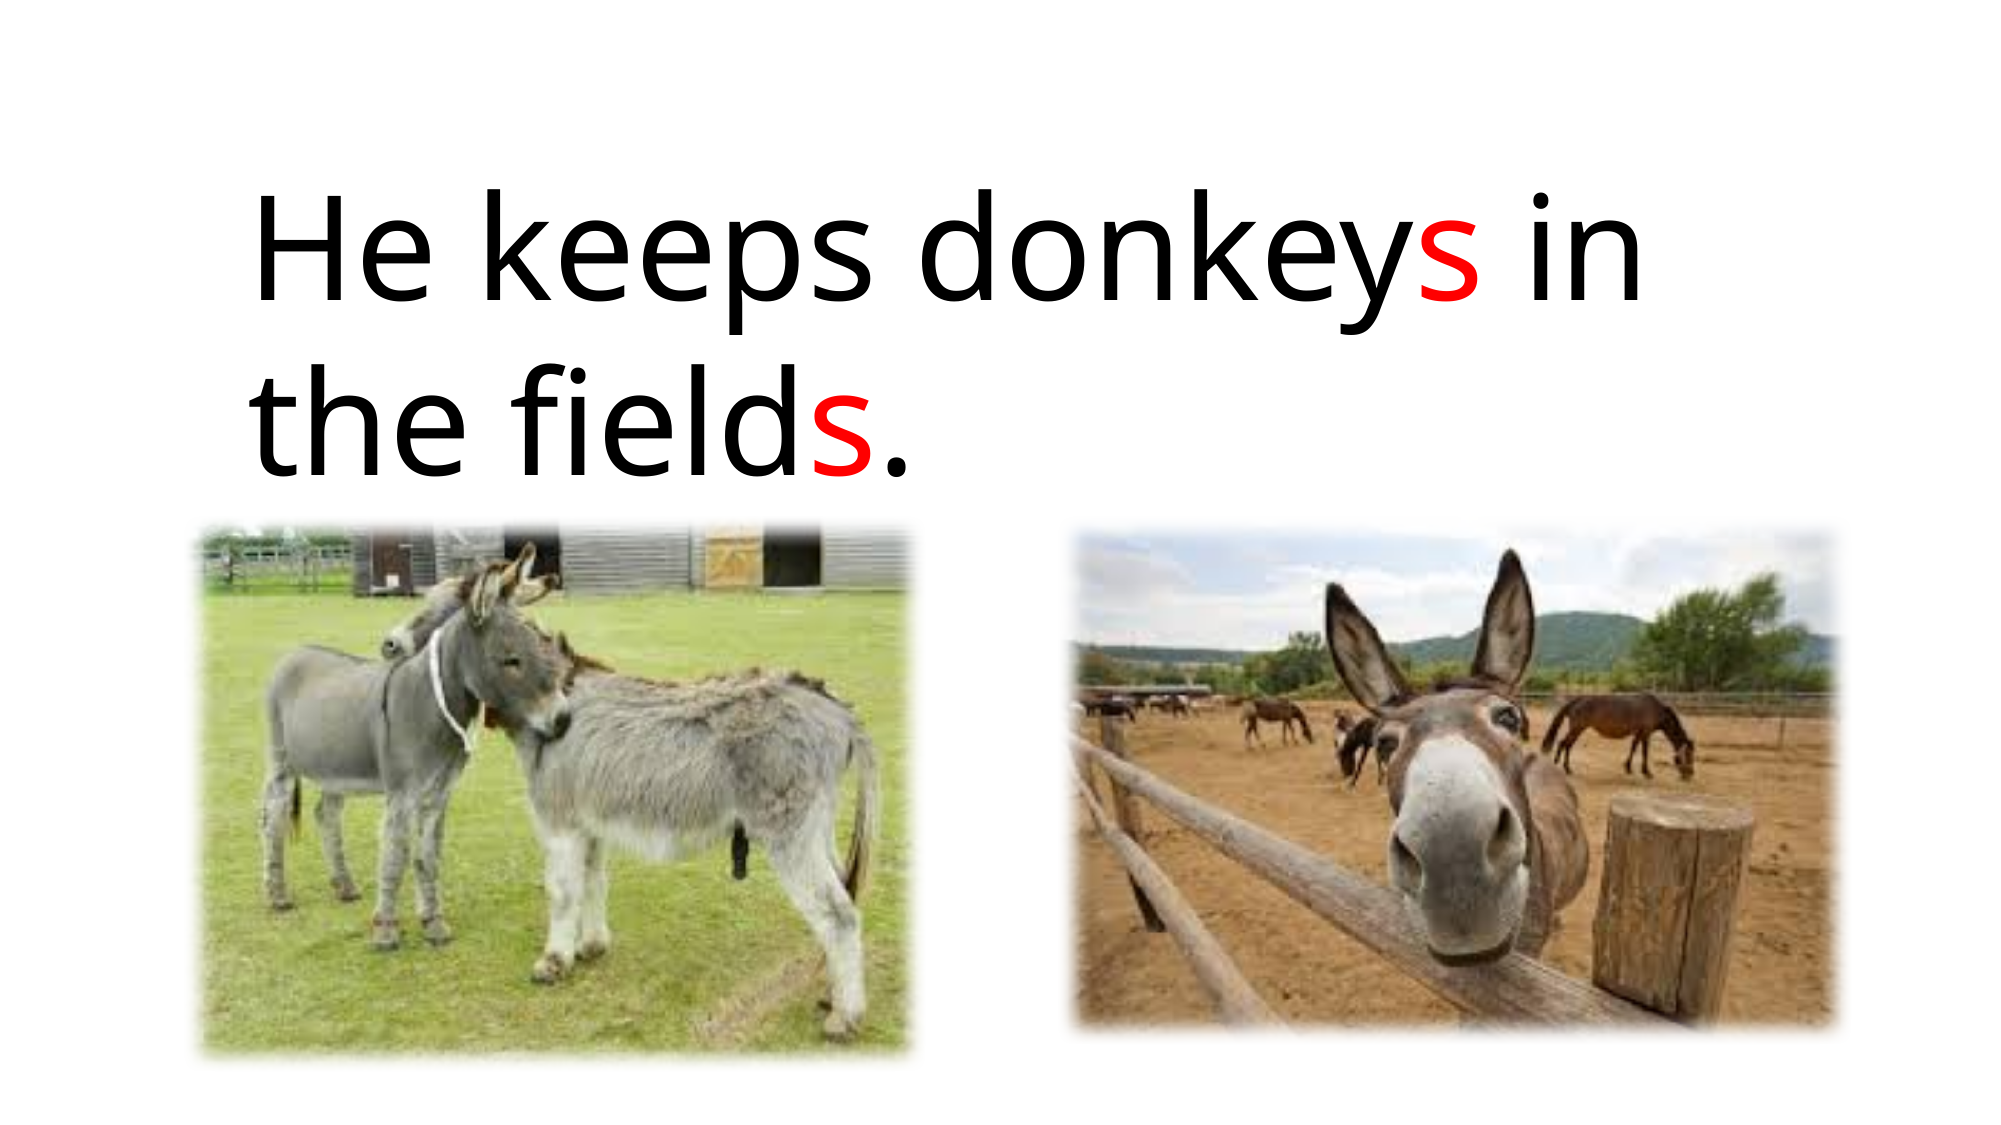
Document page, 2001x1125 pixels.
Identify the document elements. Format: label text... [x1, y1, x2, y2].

picture [1057, 515, 1852, 1045]
text_box He keeps donkeys in the fields. [232, 147, 1803, 512]
picture [183, 515, 926, 1072]
